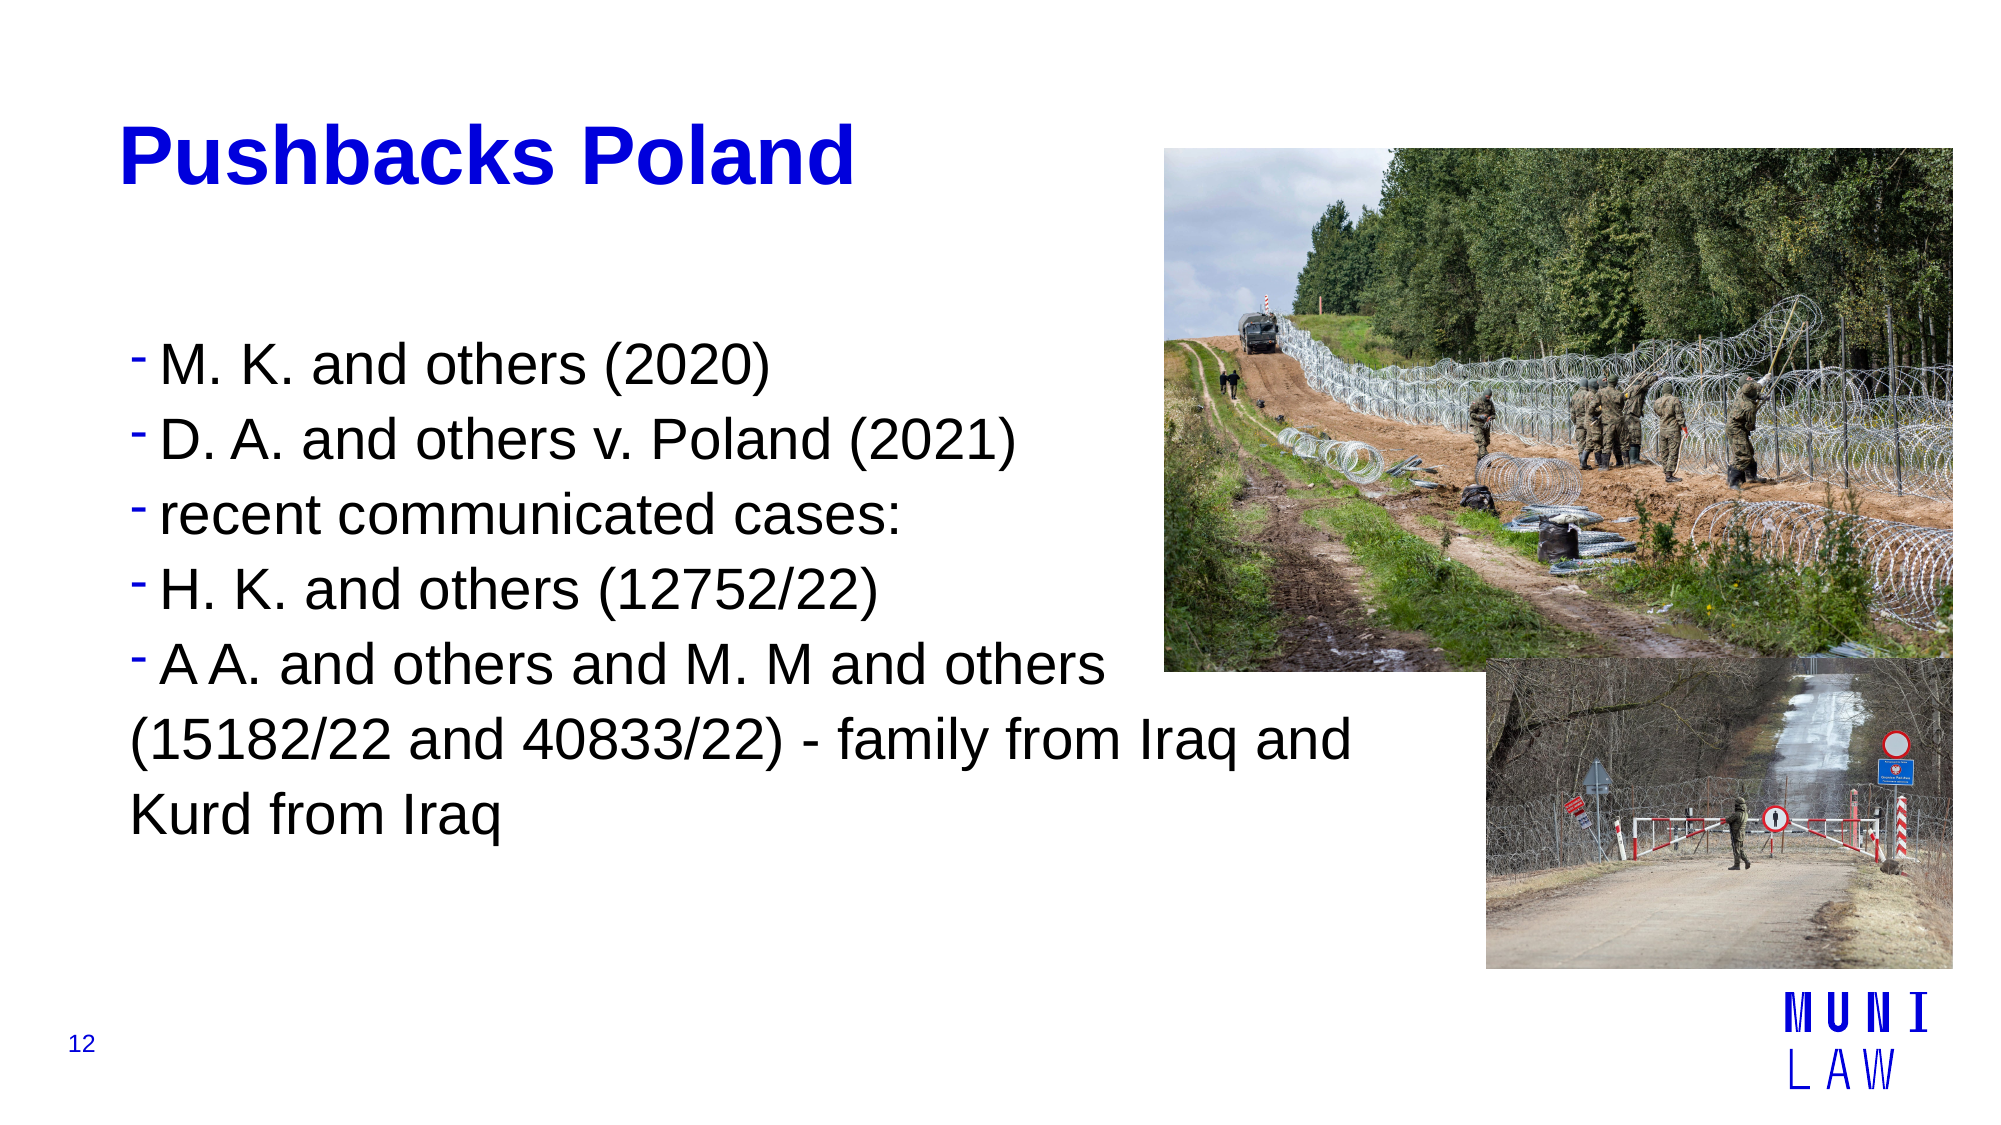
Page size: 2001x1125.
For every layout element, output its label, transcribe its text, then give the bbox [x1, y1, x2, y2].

list M. K. and others (2020) D. A. and others v. Poland (2021) recent communicated cases: H. K. and others (12752/22) A A. and others and M. M and others (15182/22 and 40833/22) - family from Iraq and Kurd from Iraq [118, 321, 1870, 998]
slide_number 12 [67, 1021, 110, 1063]
picture [1163, 148, 1953, 969]
title Pushbacks Poland [118, 118, 1883, 193]
